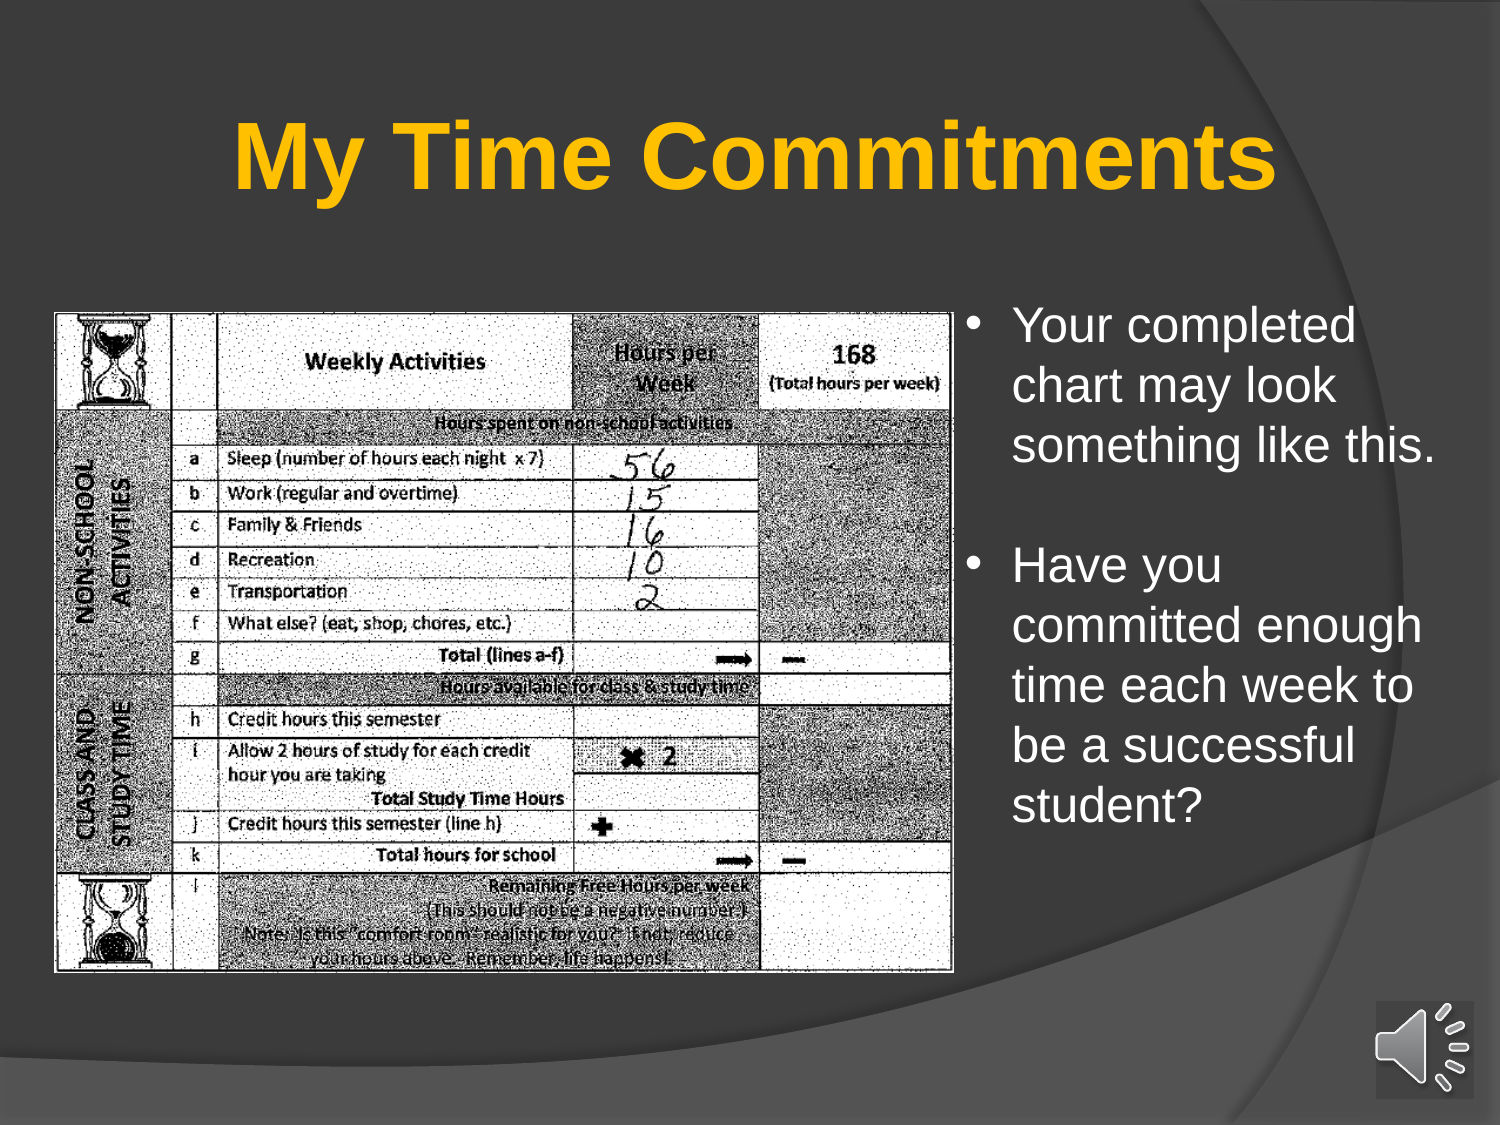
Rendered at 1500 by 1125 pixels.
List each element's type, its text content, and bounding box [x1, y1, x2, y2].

picture [1374, 999, 1476, 1101]
text_box Your completed chart may look something like this. Have you committed enough time each week to be a successful student? [949, 224, 1475, 840]
picture [54, 312, 954, 974]
text_box My Time Commitments [112, 86, 1400, 262]
